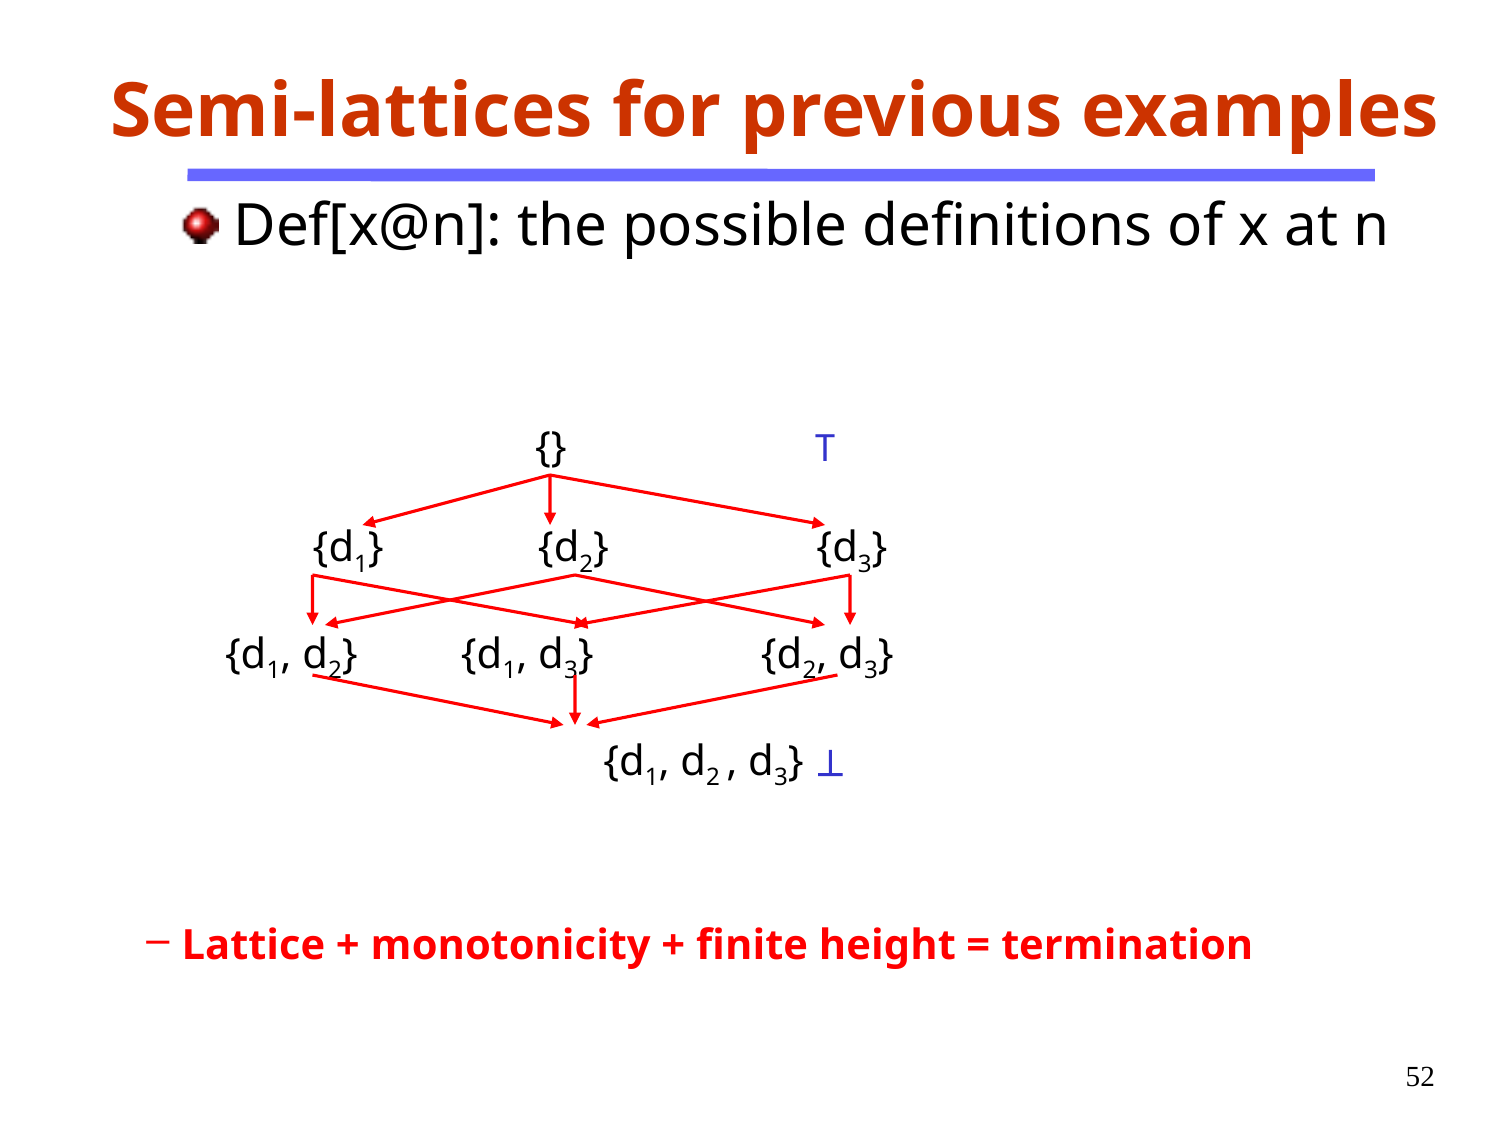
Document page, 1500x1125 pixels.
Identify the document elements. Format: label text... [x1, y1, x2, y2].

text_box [549, 474, 826, 526]
text_box {} T {d1} {d2} {d3} {d1, d2} {d1, d3} {d2, d3} {d1, d2 , d3}  [200, 412, 1000, 798]
picture [177, 202, 219, 244]
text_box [312, 574, 573, 626]
text_box [362, 475, 547, 528]
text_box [312, 674, 838, 726]
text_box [574, 574, 851, 626]
text_box Lattice + monotonicity + finite height = termination [0, 915, 1400, 976]
title Semi-lattices for previous examples [87, 50, 1463, 163]
text_box Def[x@n]: the possible definitions of x at n [162, 187, 1500, 266]
